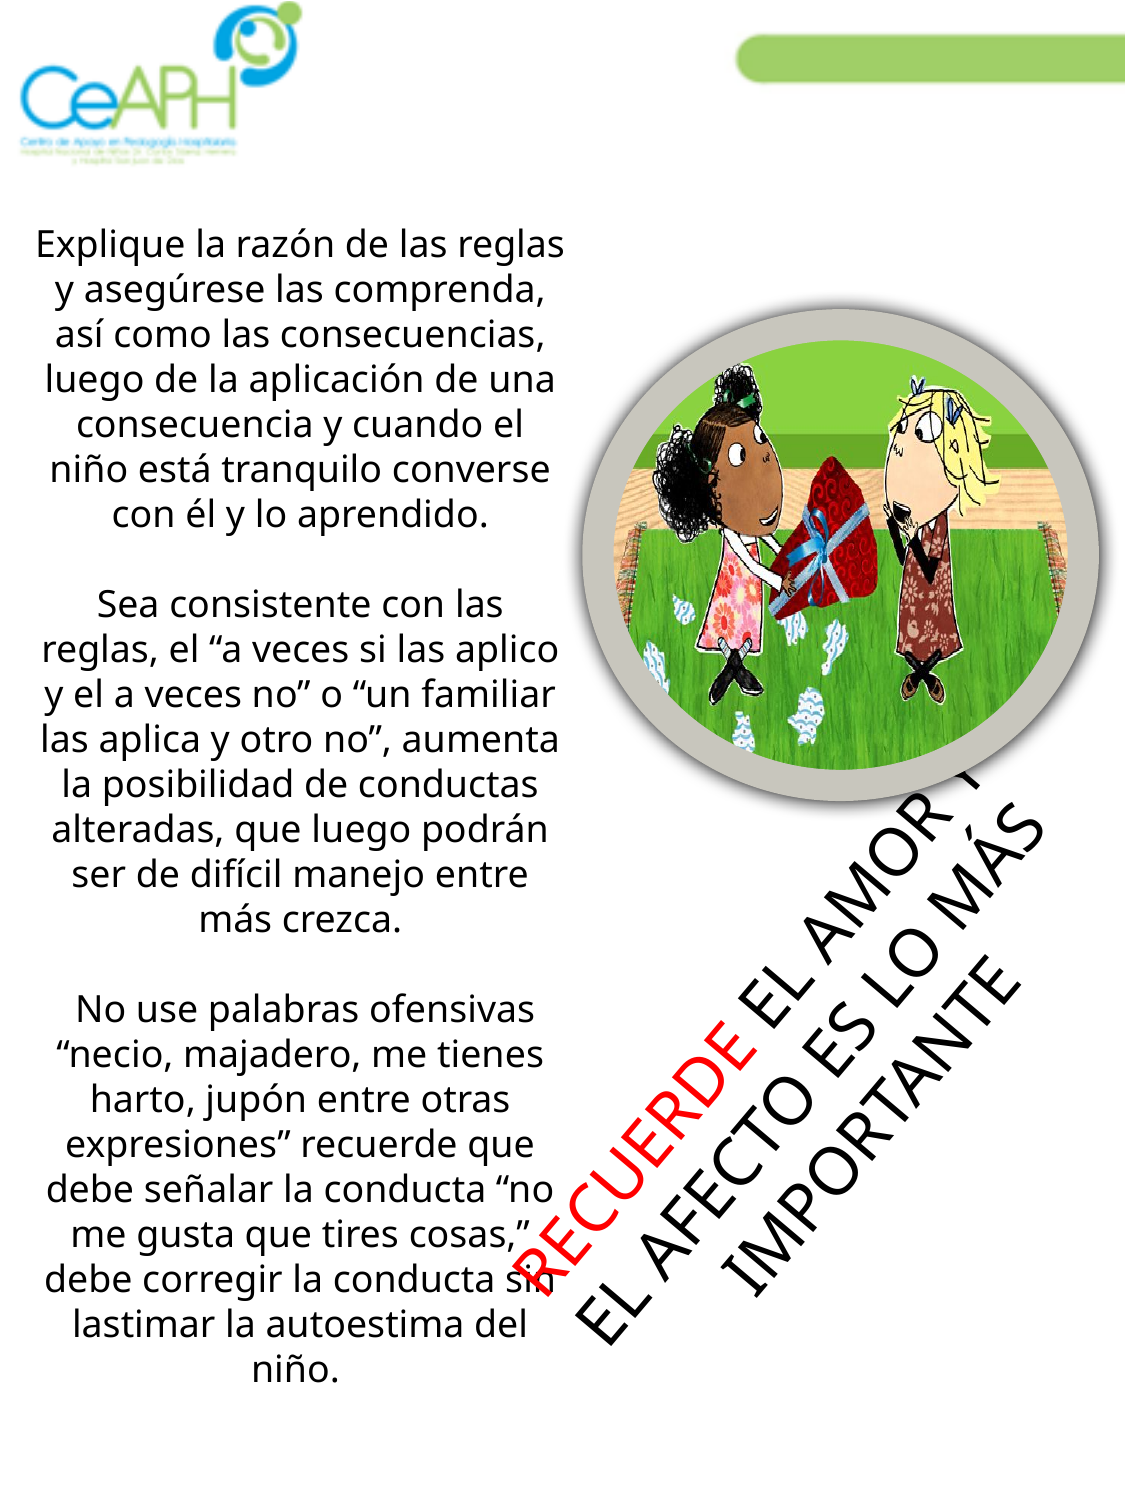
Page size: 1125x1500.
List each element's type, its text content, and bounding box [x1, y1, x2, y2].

text_box Explique la razón de las reglas y asegúrese las comprenda, así como las consecuencias, luego de la aplicación de una consecuencia y cuando el niño está tranquilo converse con él y lo aprendido. Sea consistente con las reglas, el “a veces si las aplico y el a veces no” o “un familiar las aplica y otro no”, aumenta la posibilidad de conductas alteradas, que luego podrán ser de difícil manejo entre más crezca. No use palabras ofensivas “necio, majadero, me tienes harto, jupón entre otras expresiones” recuerde que debe señalar la conducta “no me gusta que tires cosas,” debe corregir la conducta sin lastimar la autoestima del niño. [19, 212, 582, 1398]
picture [597, 324, 1084, 786]
picture [0, 1, 1125, 183]
text_box RECUERDE EL AMOR Y EL AFECTO ES LO MÁS IMPORTANTE [478, 786, 1125, 1431]
